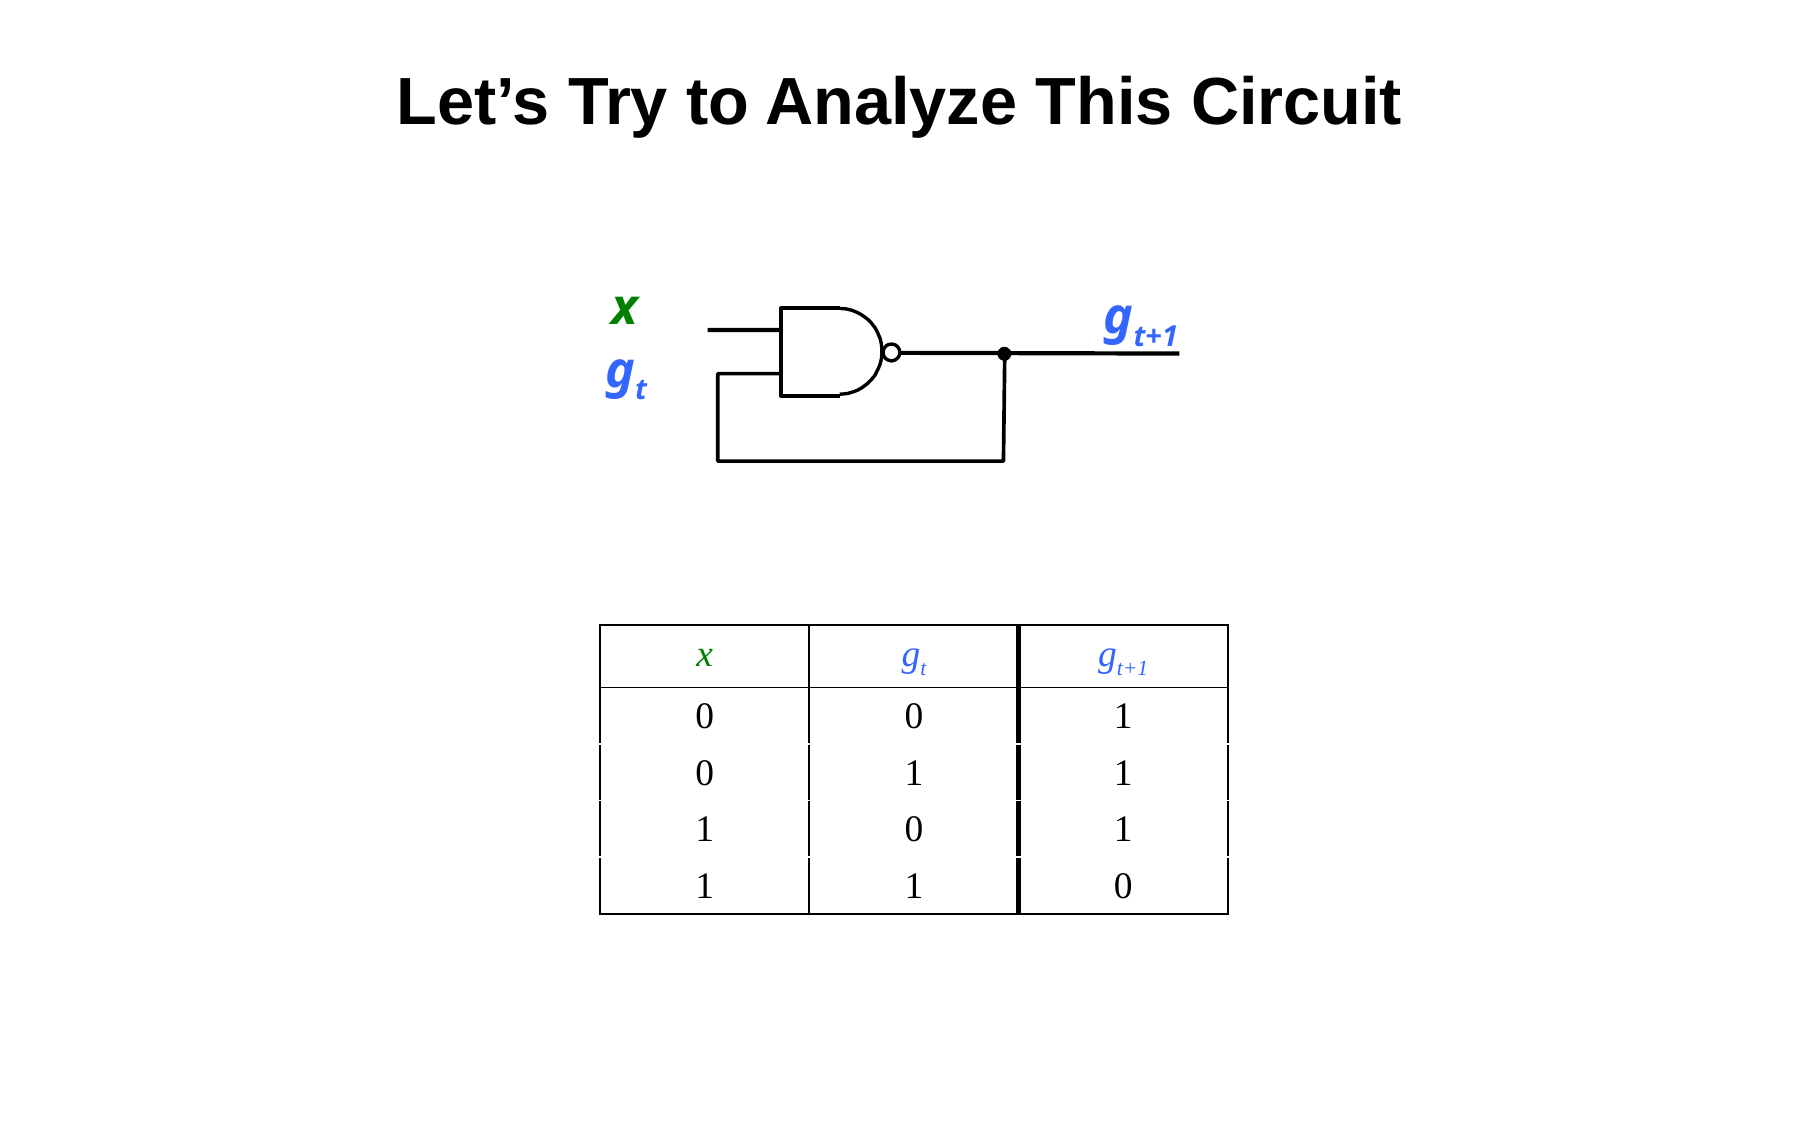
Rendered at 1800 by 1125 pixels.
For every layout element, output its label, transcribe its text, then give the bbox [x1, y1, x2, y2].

table_cell 1 [1021, 745, 1227, 800]
table_header gt+1 [1021, 626, 1227, 687]
table_cell 0 [1021, 858, 1227, 913]
table_cell 1 [601, 801, 808, 856]
table_cell 0 [601, 745, 808, 800]
table_cell 0 [810, 801, 1016, 856]
table_cell 1 [1021, 688, 1227, 743]
table_cell 1 [810, 858, 1016, 913]
table_header gt [810, 626, 1016, 687]
table_cell 1 [601, 858, 808, 913]
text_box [608, 274, 1180, 462]
table_cell 1 [1021, 801, 1227, 856]
table_cell 0 [810, 688, 1016, 743]
table_cell 0 [601, 688, 808, 743]
table_header x [601, 626, 808, 687]
table_cell 1 [810, 745, 1016, 800]
text_box Let’s Try to Analyze This Circuit [149, 50, 1650, 163]
